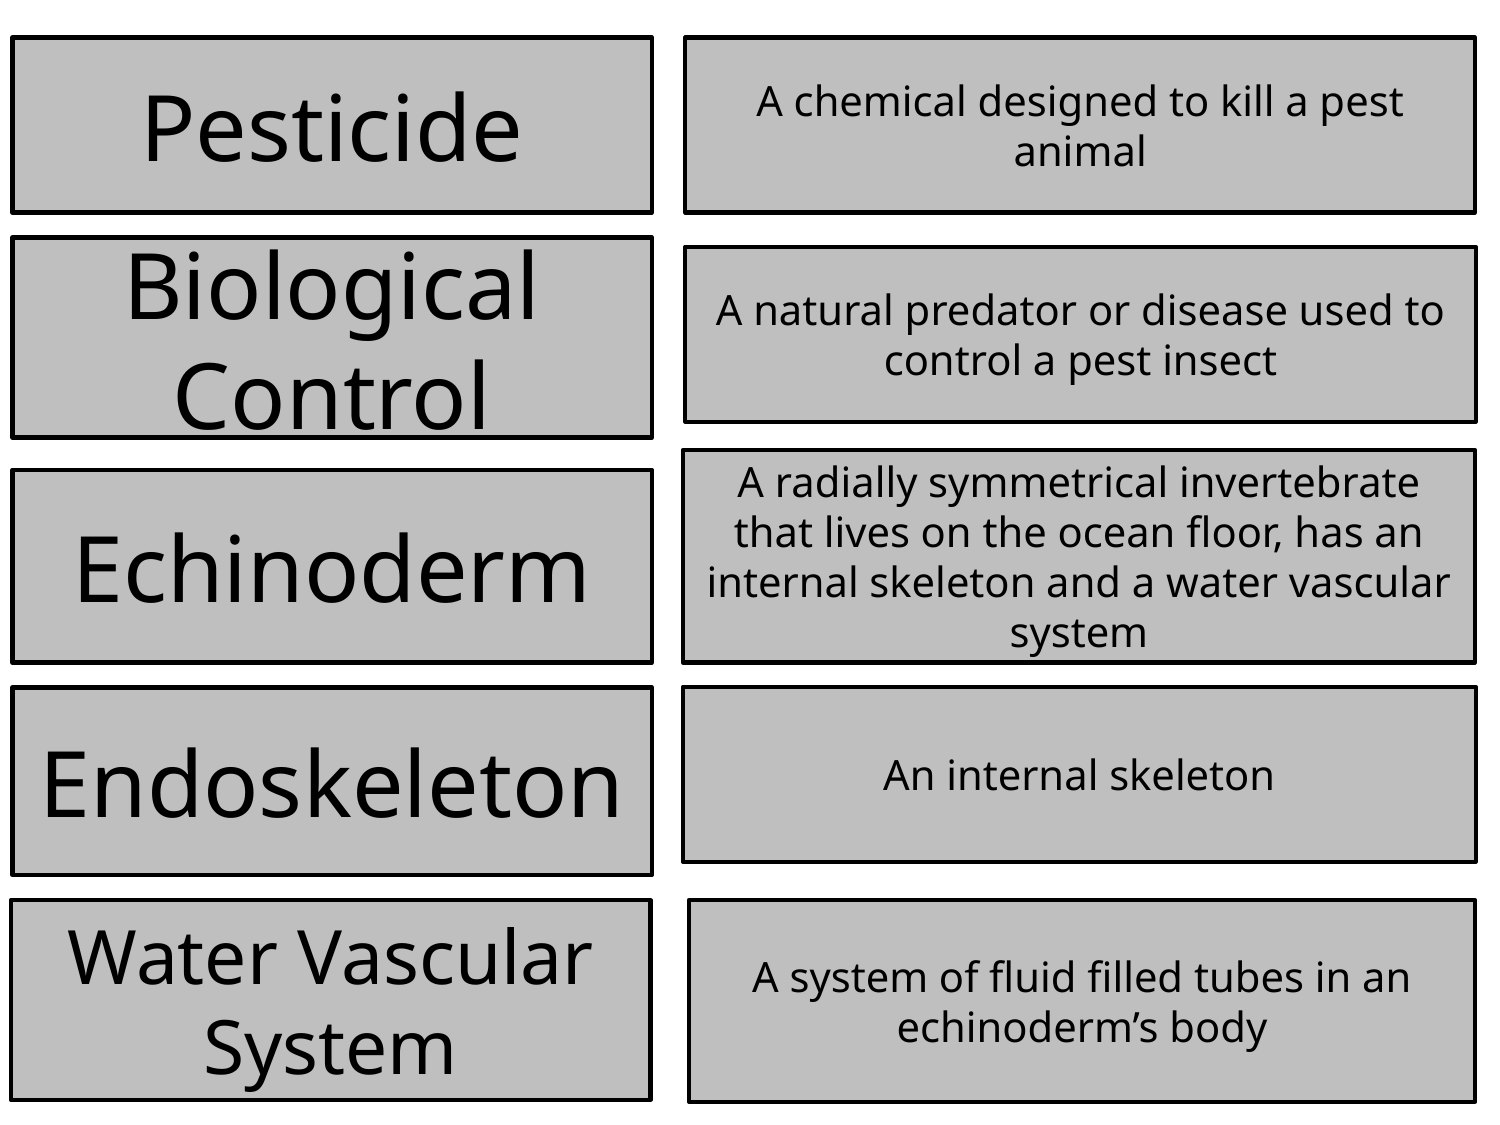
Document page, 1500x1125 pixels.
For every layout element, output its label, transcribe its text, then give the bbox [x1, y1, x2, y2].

text_box A chemical designed to kill a pest animal [683, 35, 1477, 215]
text_box Echinoderm [10, 468, 654, 665]
text_box A natural predator or disease used to control a pest insect [683, 245, 1478, 424]
text_box A system of fluid filled tubes in an echinoderm’s body [687, 898, 1477, 1104]
text_box Water Vascular System [9, 898, 653, 1102]
text_box Pesticide [10, 35, 654, 215]
text_box A radially symmetrical invertebrate that lives on the ocean floor, has an internal skeleton and a water vascular system [681, 448, 1477, 665]
text_box An internal skeleton [681, 685, 1478, 864]
text_box Biological Control [10, 235, 654, 440]
text_box Endoskeleton [10, 685, 654, 877]
